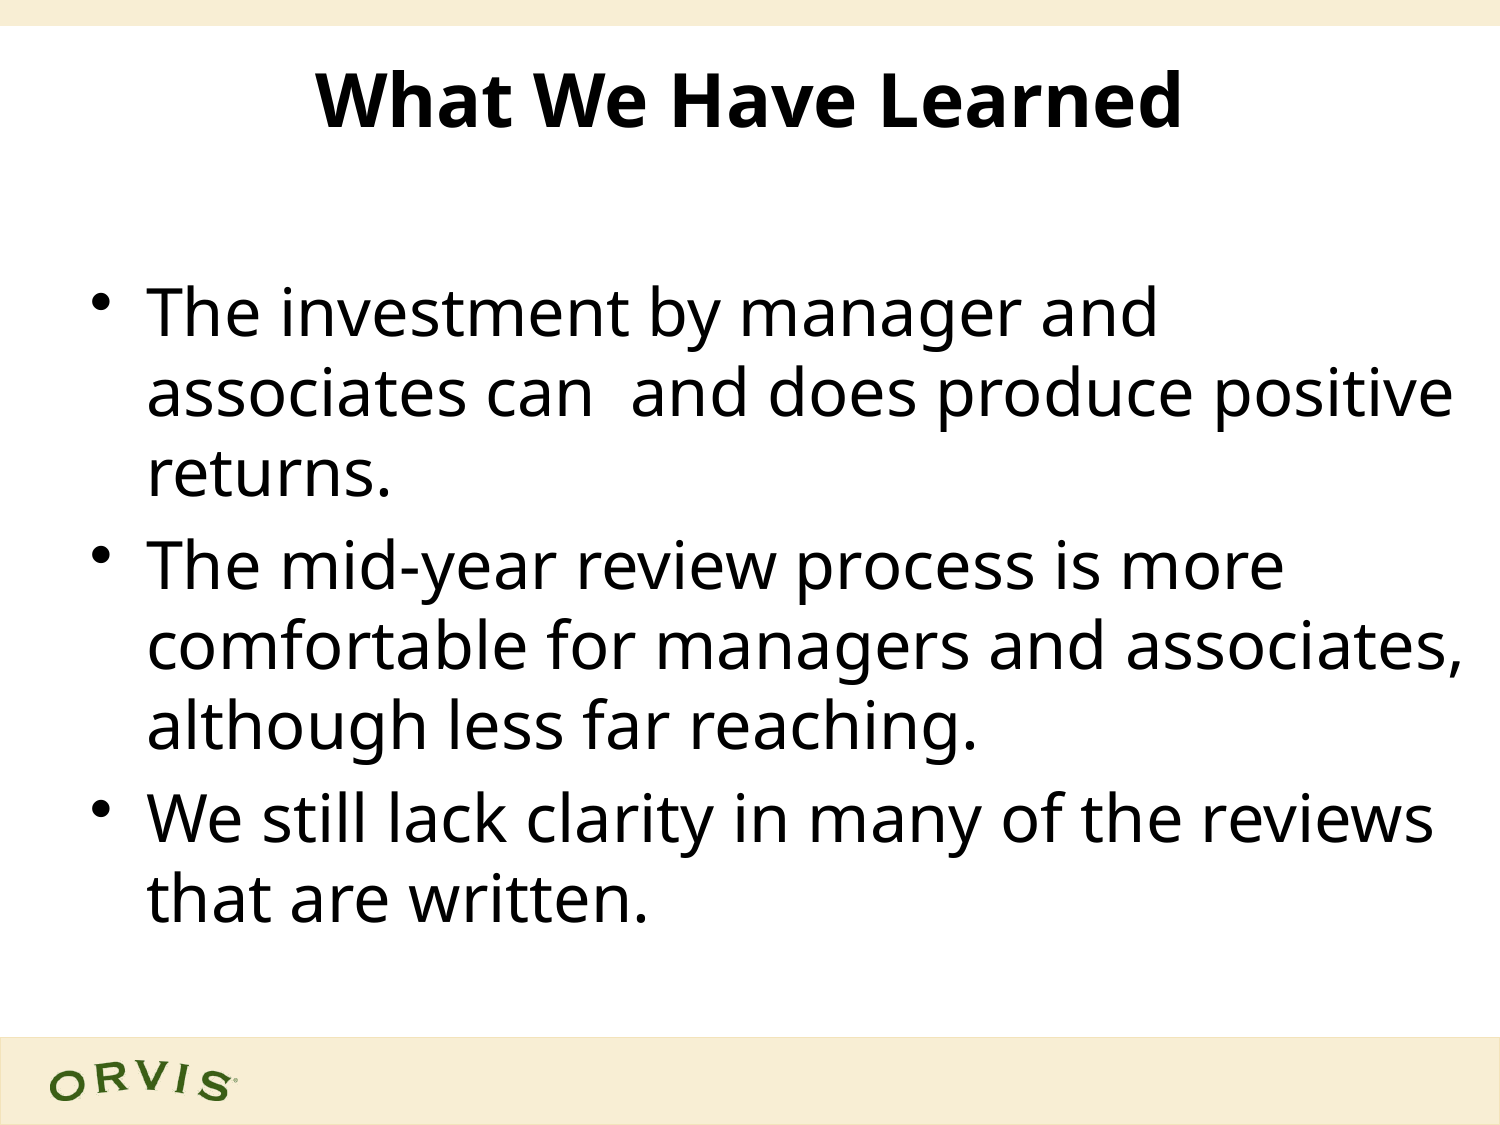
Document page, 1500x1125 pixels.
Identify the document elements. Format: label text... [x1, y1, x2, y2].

title What We Have Learned [75, 45, 1425, 233]
list The investment by manager and associates can and does produce positive returns. The mid-year review process is more comfortable for managers and associates, although less far reaching. We still lack clarity in many of the reviews that are written. [75, 262, 1500, 1005]
picture [50, 1060, 238, 1101]
